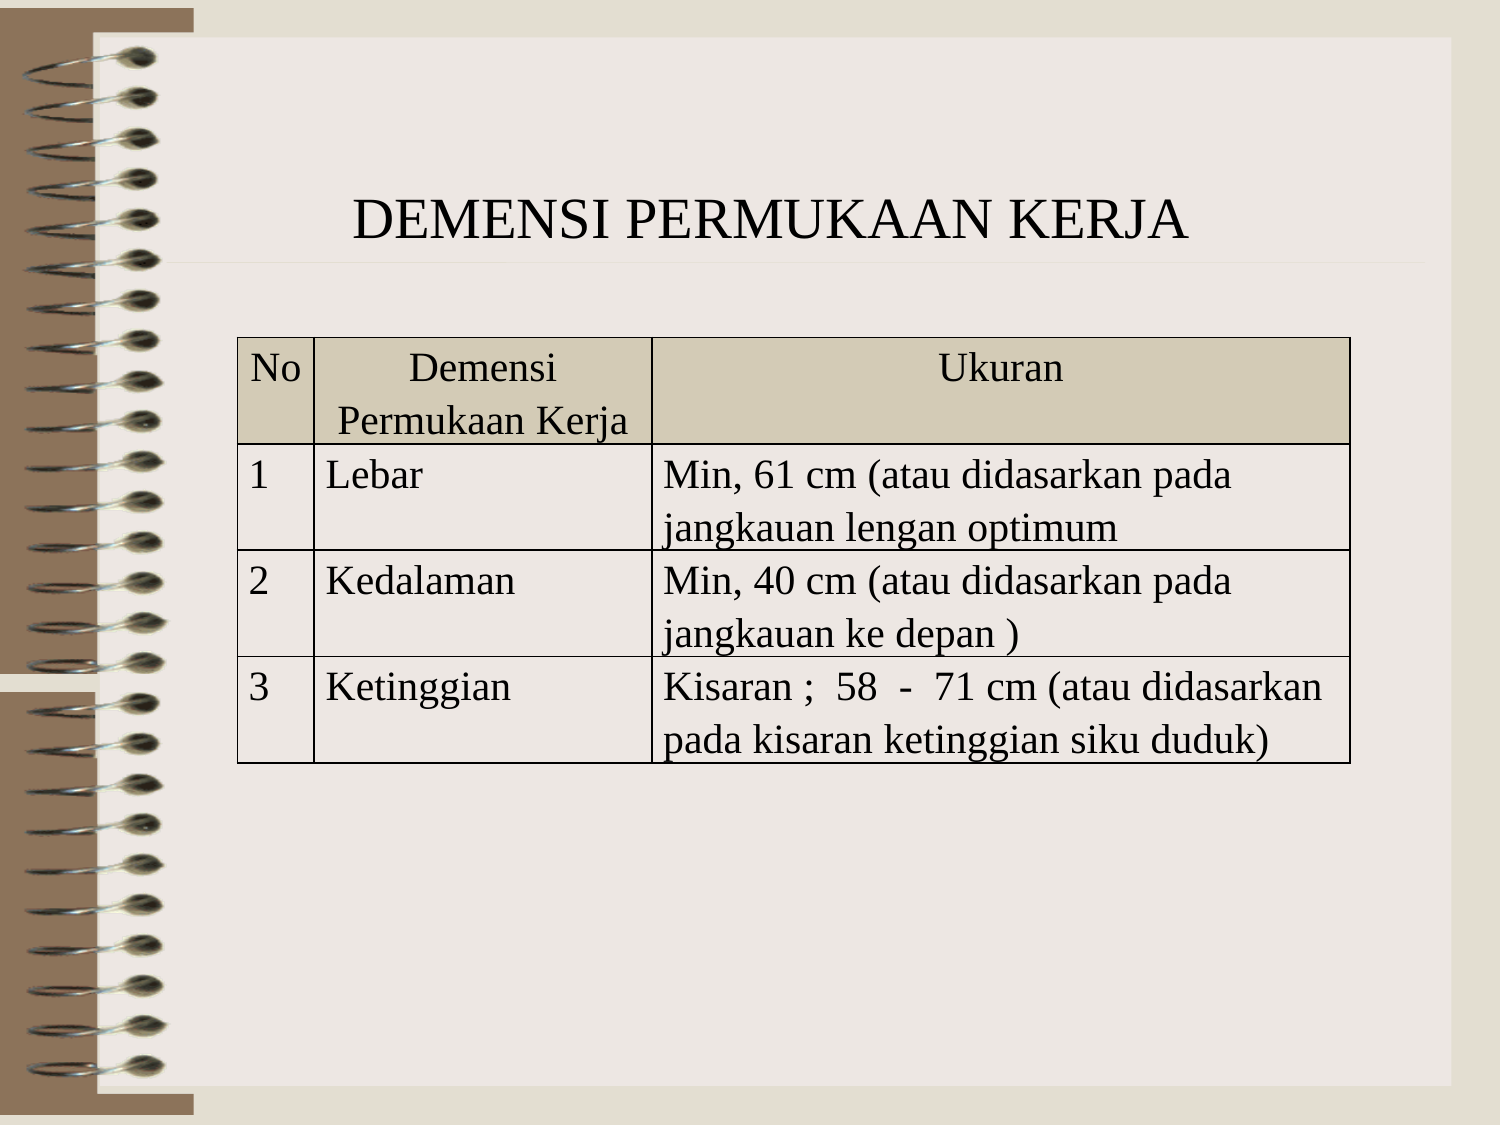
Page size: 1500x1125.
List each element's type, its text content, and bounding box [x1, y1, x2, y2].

picture [0, 692, 194, 1115]
table_cell Lebar [315, 445, 651, 549]
table_cell Min, 61 cm (atau didasarkan pada jangkauan lengan optimum [653, 445, 1349, 549]
table_cell Min, 40 cm (atau didasarkan pada jangkauan ke depan ) [653, 551, 1349, 656]
table_cell 2 [238, 551, 313, 656]
table_header Ukuran [653, 338, 1349, 443]
table_header No [238, 338, 313, 443]
table_cell 1 [238, 445, 313, 549]
picture [0, 8, 194, 674]
text_box DEMENSI PERMUKAAN KERJA [337, 173, 1263, 259]
table_header Demensi Permukaan Kerja [315, 338, 651, 443]
table_cell Kisaran ; 58 - 71 cm (atau didasarkan pada kisaran ketinggian siku duduk) [653, 657, 1349, 762]
table_cell 3 [238, 657, 313, 762]
table_cell Kedalaman [315, 551, 651, 656]
table_cell Ketinggian [315, 657, 651, 762]
